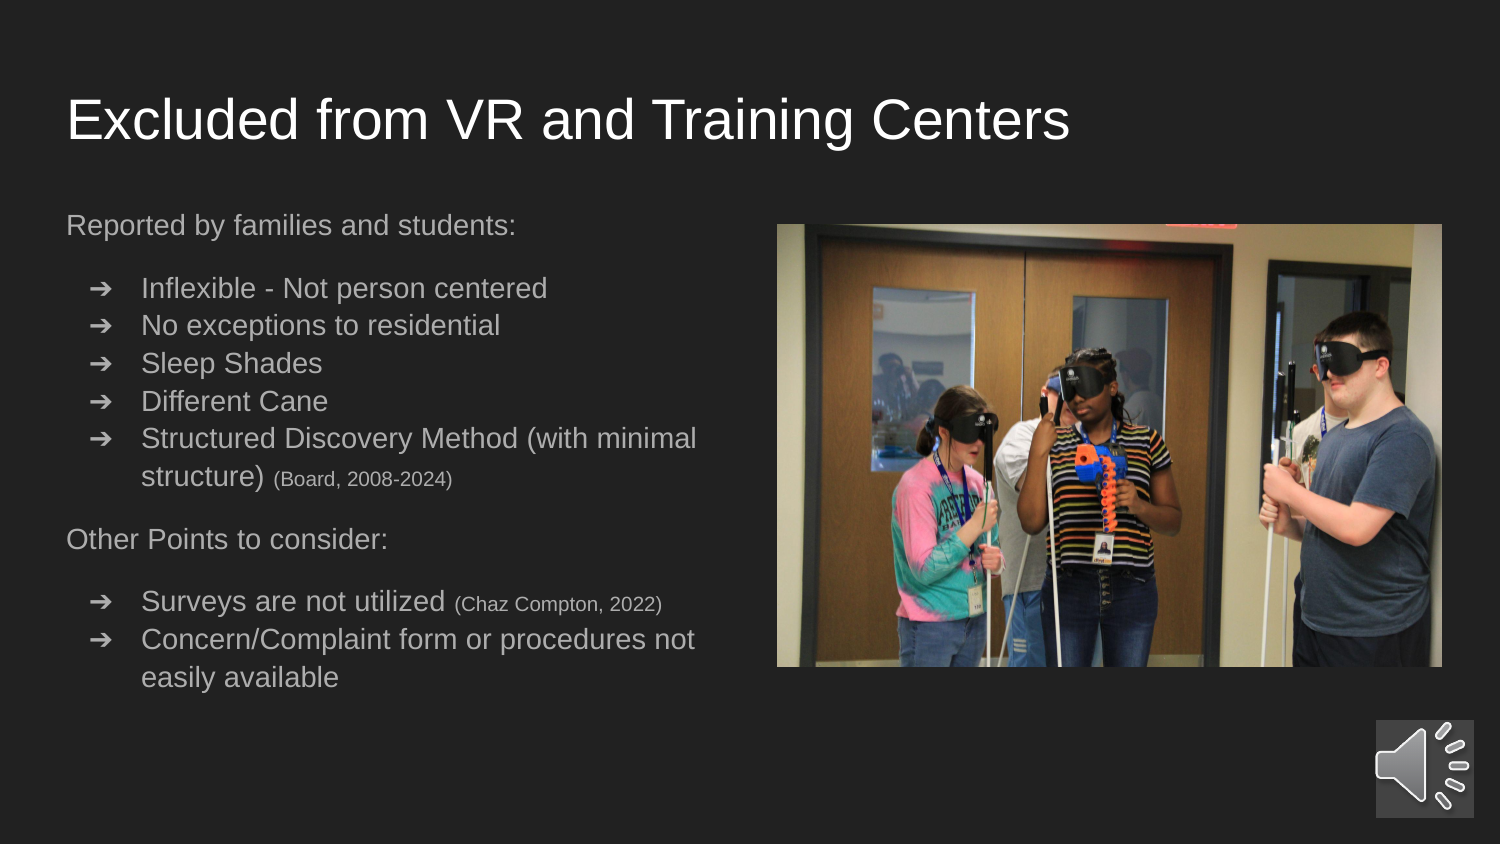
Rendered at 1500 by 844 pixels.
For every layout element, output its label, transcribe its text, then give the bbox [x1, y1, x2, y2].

picture [776, 223, 1442, 668]
picture [1374, 718, 1476, 819]
title Excluded from VR and Training Centers [51, 72, 1449, 167]
list Reported by families and students: Inflexible - Not person centered No exceptions to residential Sleep Shades Different Cane Structured Discovery Method (with minimal structure) (Board, 2008-2024) Other Points to consider: Surveys are not utilized (Chaz Compton, 2022) Concern/Complaint form or procedures not easily available [51, 189, 716, 786]
